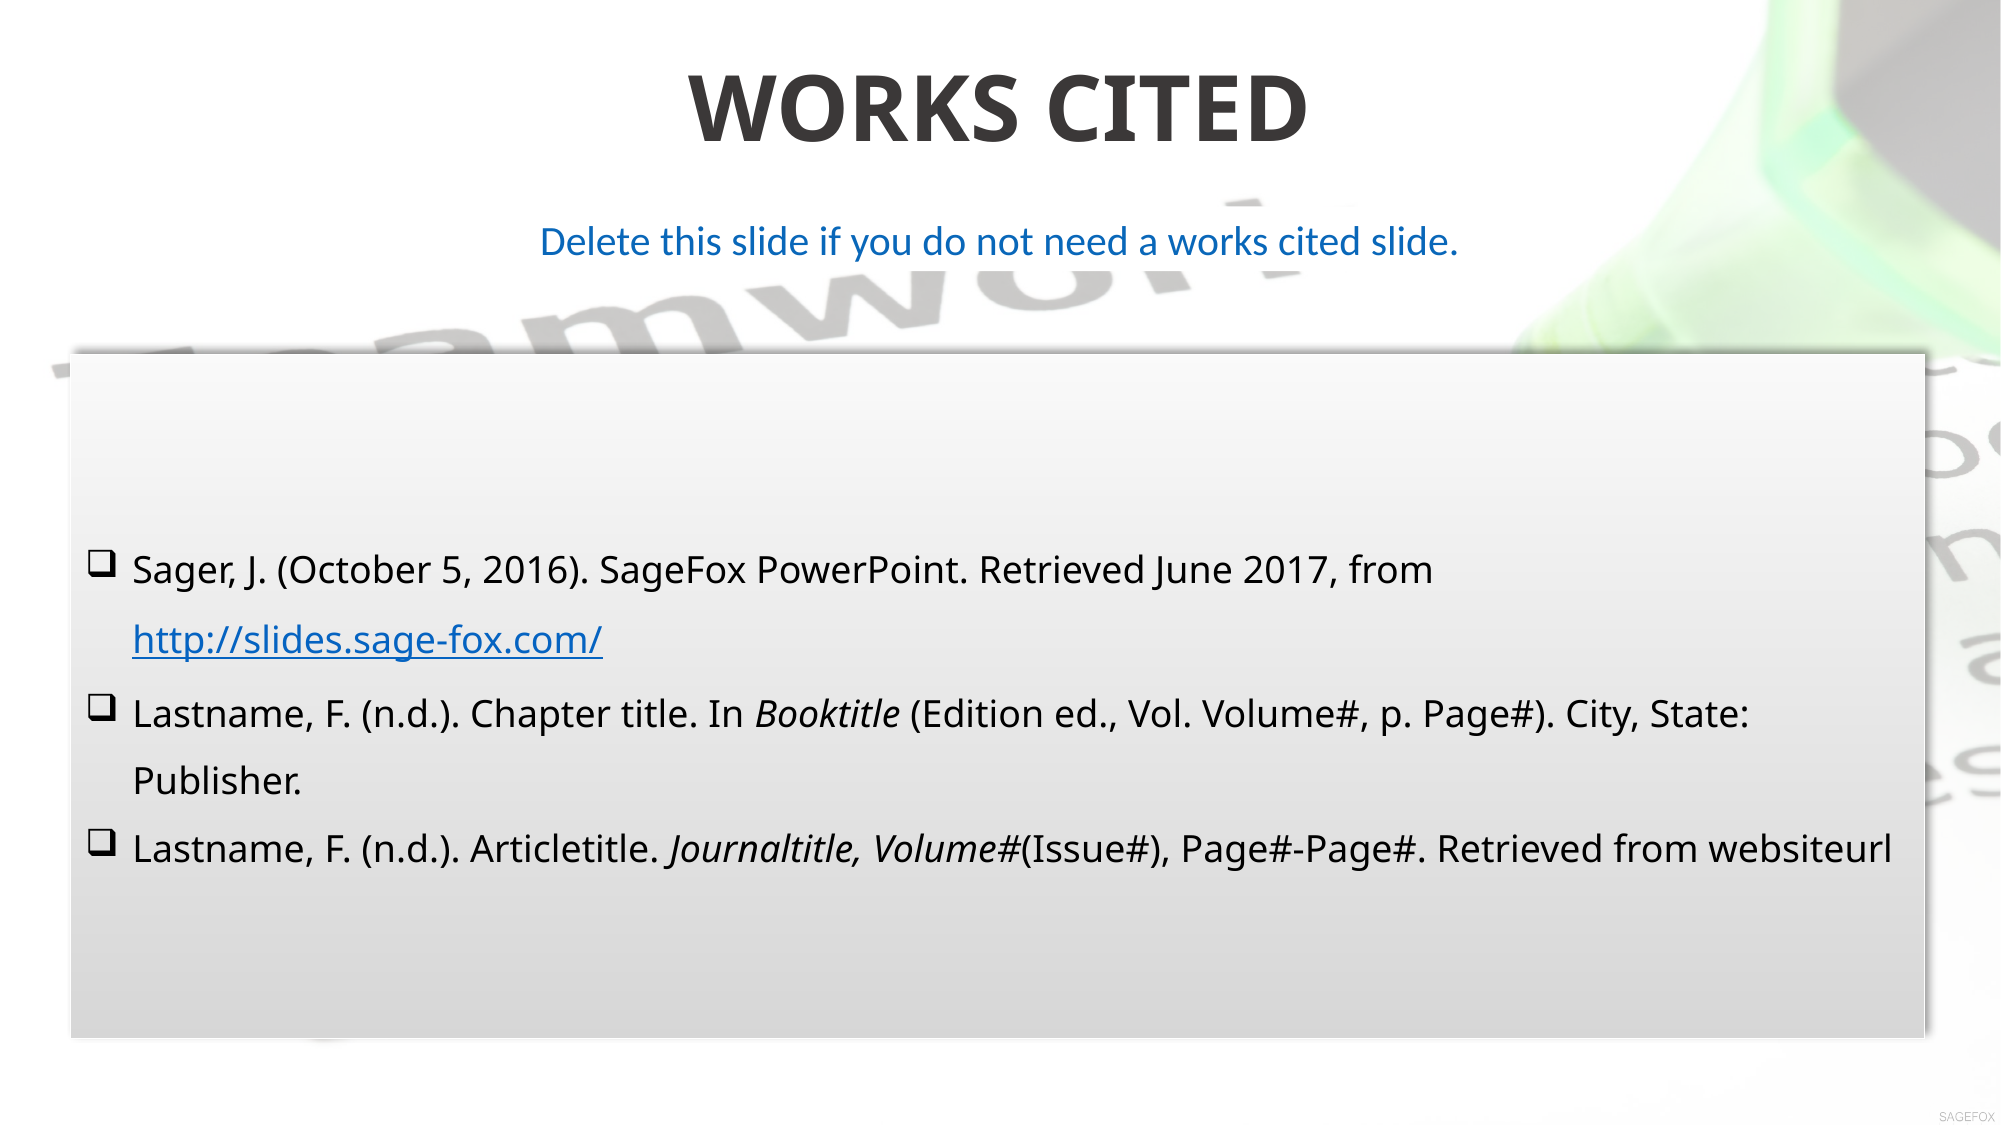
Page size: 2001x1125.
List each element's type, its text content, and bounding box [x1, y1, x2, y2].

text_box Delete this slide if you do not need a works cited slide. [472, 206, 1528, 272]
text_box WORKS CITED [548, 42, 1452, 167]
text_box Sager, J. (October 5, 2016). SageFox PowerPoint. Retrieved June 2017, from http://slides.sage-fox.com/ Lastname, F. (n.d.). Chapter title. In Booktitle (Edition ed., Vol. Volume#, p. Page#). City, State: Publisher. Lastname, F. (n.d.). Articletitle. Journaltitle, Volume#(Issue#), Page#-Page#. Retrieved from websiteurl [70, 354, 1925, 1039]
